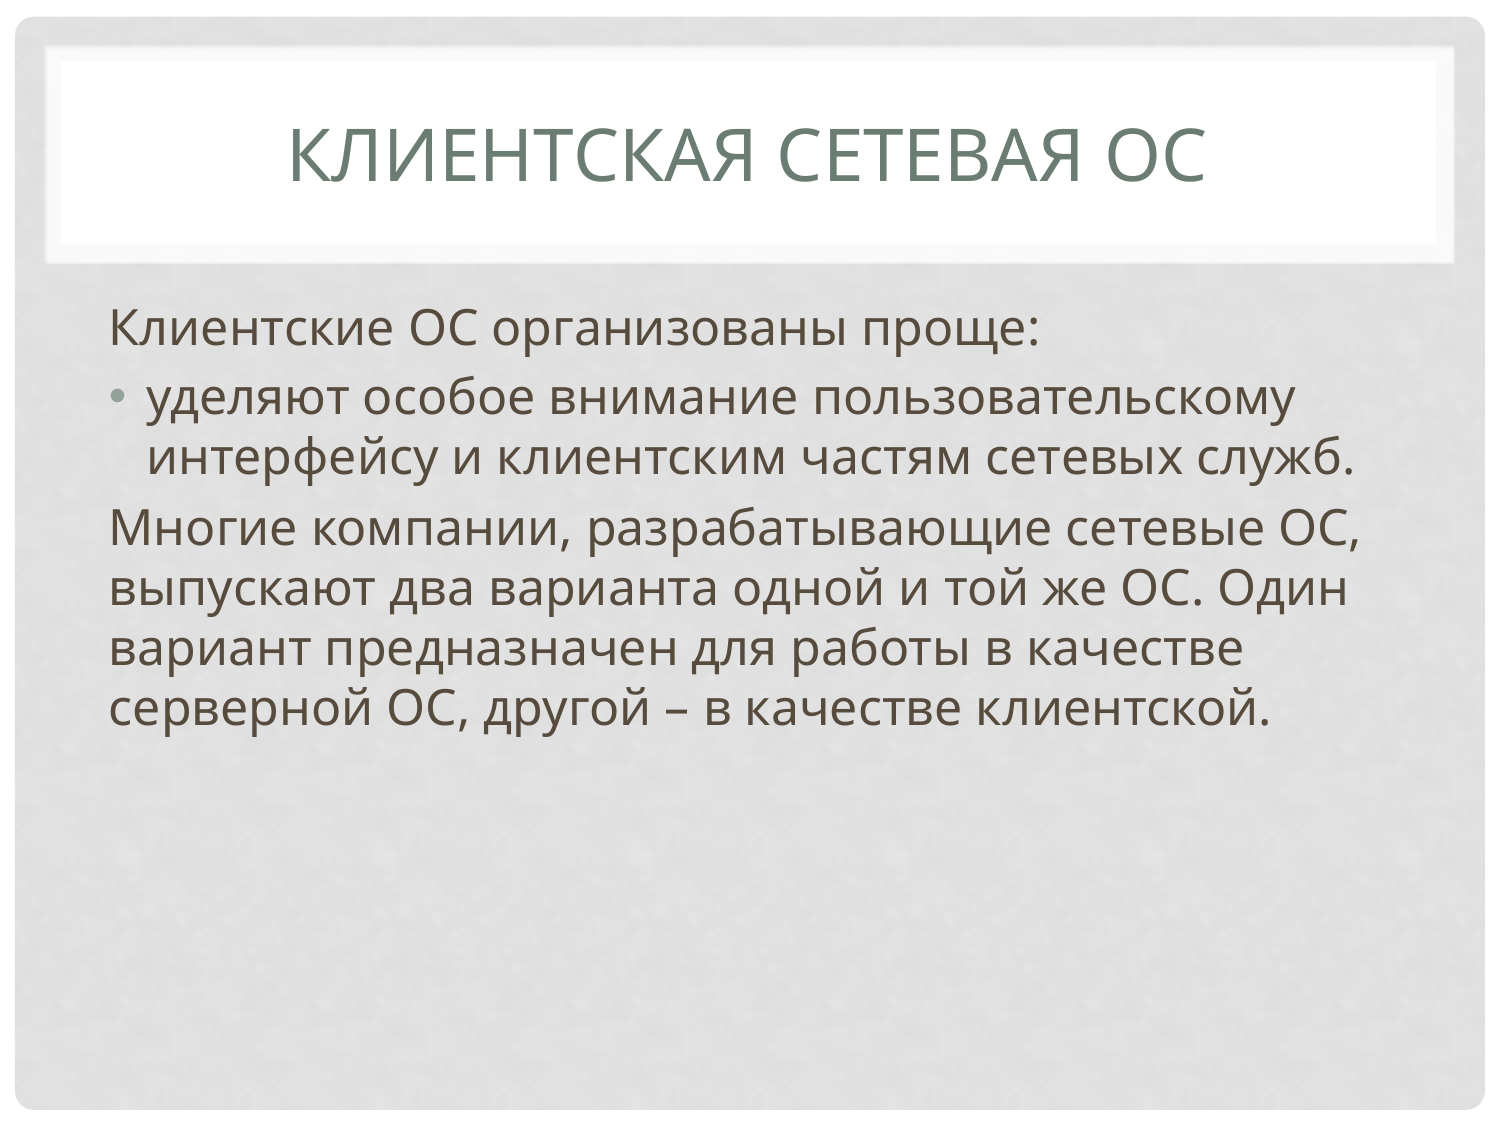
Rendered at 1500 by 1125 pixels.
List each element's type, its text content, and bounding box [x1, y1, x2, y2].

title Клиентская сетевая ос [69, 66, 1425, 238]
list Клиентские ОС организованы проще: уделяют особое внимание пользовательскому интерфейсу и клиентским частям сетевых служб. Многие компании, разрабатывающие сетевые ОС, выпускают два варианта одной и той же ОС. Один вариант предназначен для работы в качестве серверной ОС, другой – в качестве клиентской. [75, 287, 1425, 1005]
